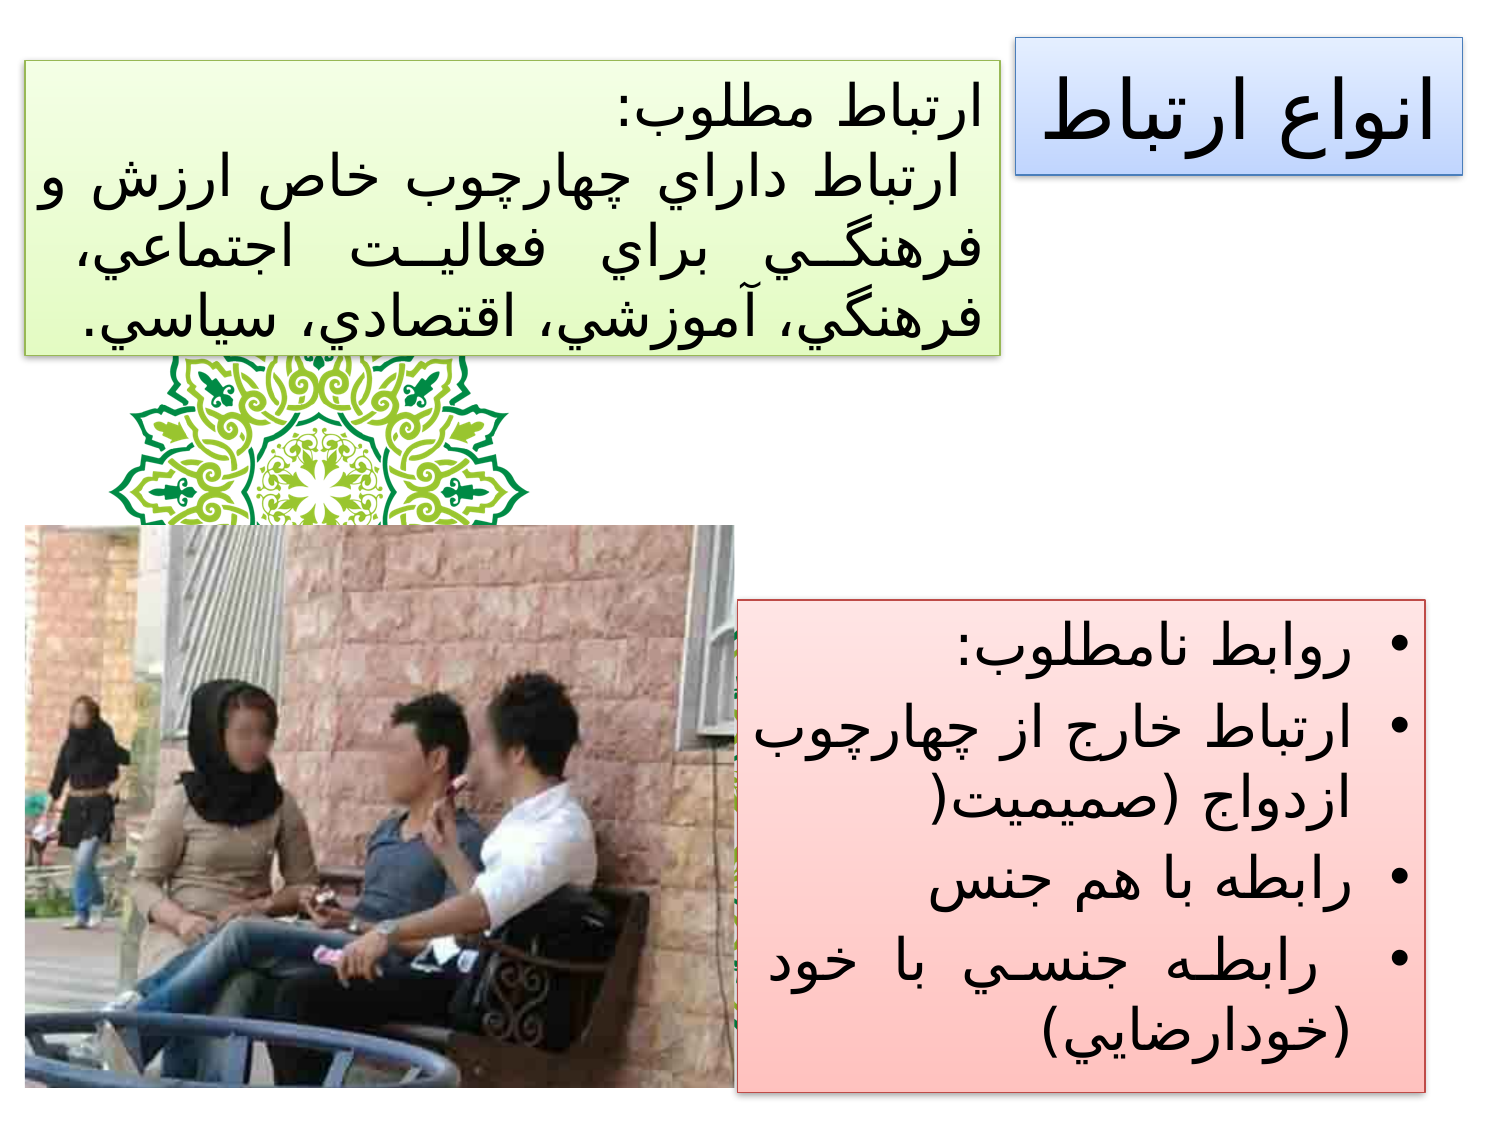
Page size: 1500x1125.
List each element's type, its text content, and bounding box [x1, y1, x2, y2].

text_box انواع ارتباط [1015, 37, 1463, 176]
picture [24, 274, 963, 1088]
text_box ارتباط مطلوب: ارتباط داراي چهارچوب خاص ارزش و فرهنگي براي فعاليت اجتماعي، فرهنگي، آموزشي، اقتصادي، سياسي. [24, 60, 1001, 356]
list روابط نامطلوب: ارتباط خارج از چهارچوب ازدواج (صميميت( رابطه با هم جنس رابطه جنسي با خود (خودارضايي) [737, 599, 1426, 1093]
